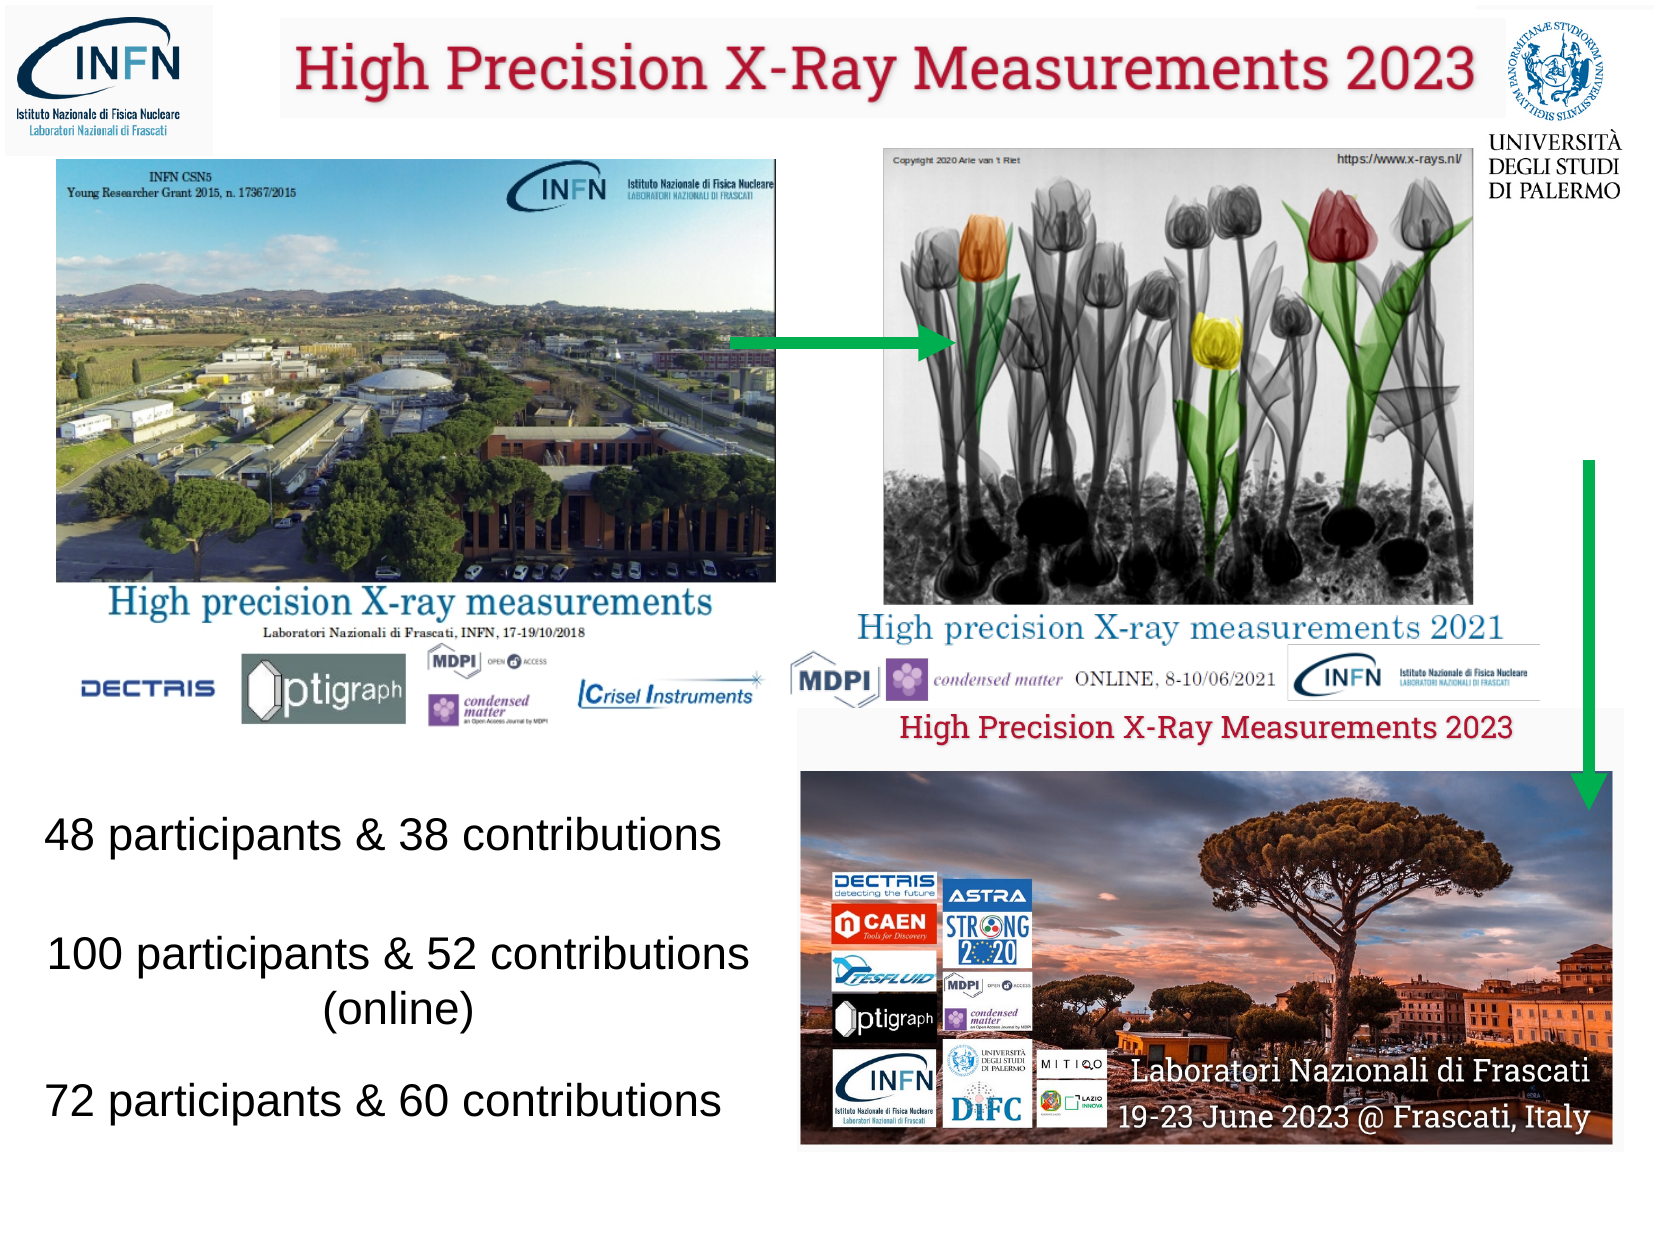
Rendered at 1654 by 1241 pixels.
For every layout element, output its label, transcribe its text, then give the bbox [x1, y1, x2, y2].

picture [280, 5, 1654, 1152]
text_box 48 participants & 38 contributions [29, 797, 768, 886]
picture [5, 5, 213, 156]
picture [56, 159, 776, 731]
text_box 72 participants & 60 contributions [29, 1062, 768, 1152]
text_box 100 participants & 52 contributions (online) [29, 916, 768, 1034]
